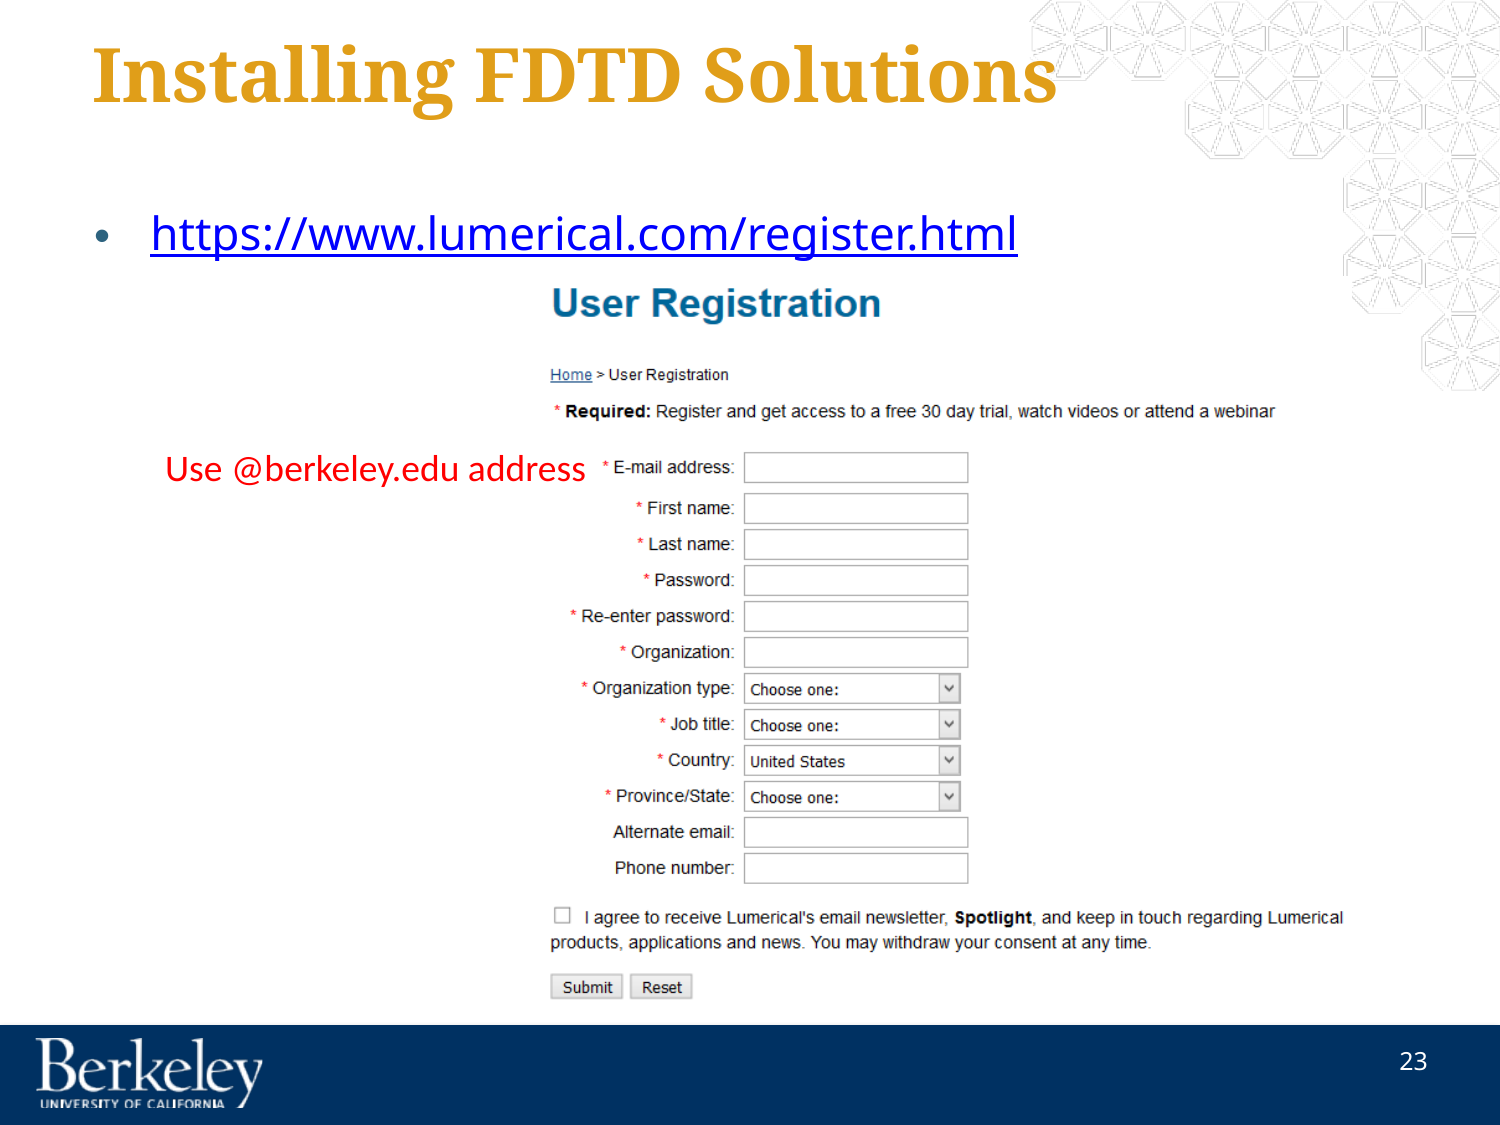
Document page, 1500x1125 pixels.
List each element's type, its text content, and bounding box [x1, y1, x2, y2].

text_box Use @berkeley.edu address [150, 436, 537, 497]
title Installing FDTD Solutions [77, 19, 1351, 175]
list https://www.lumerical.com/register.html [79, 197, 1349, 956]
picture [542, 275, 1352, 1013]
